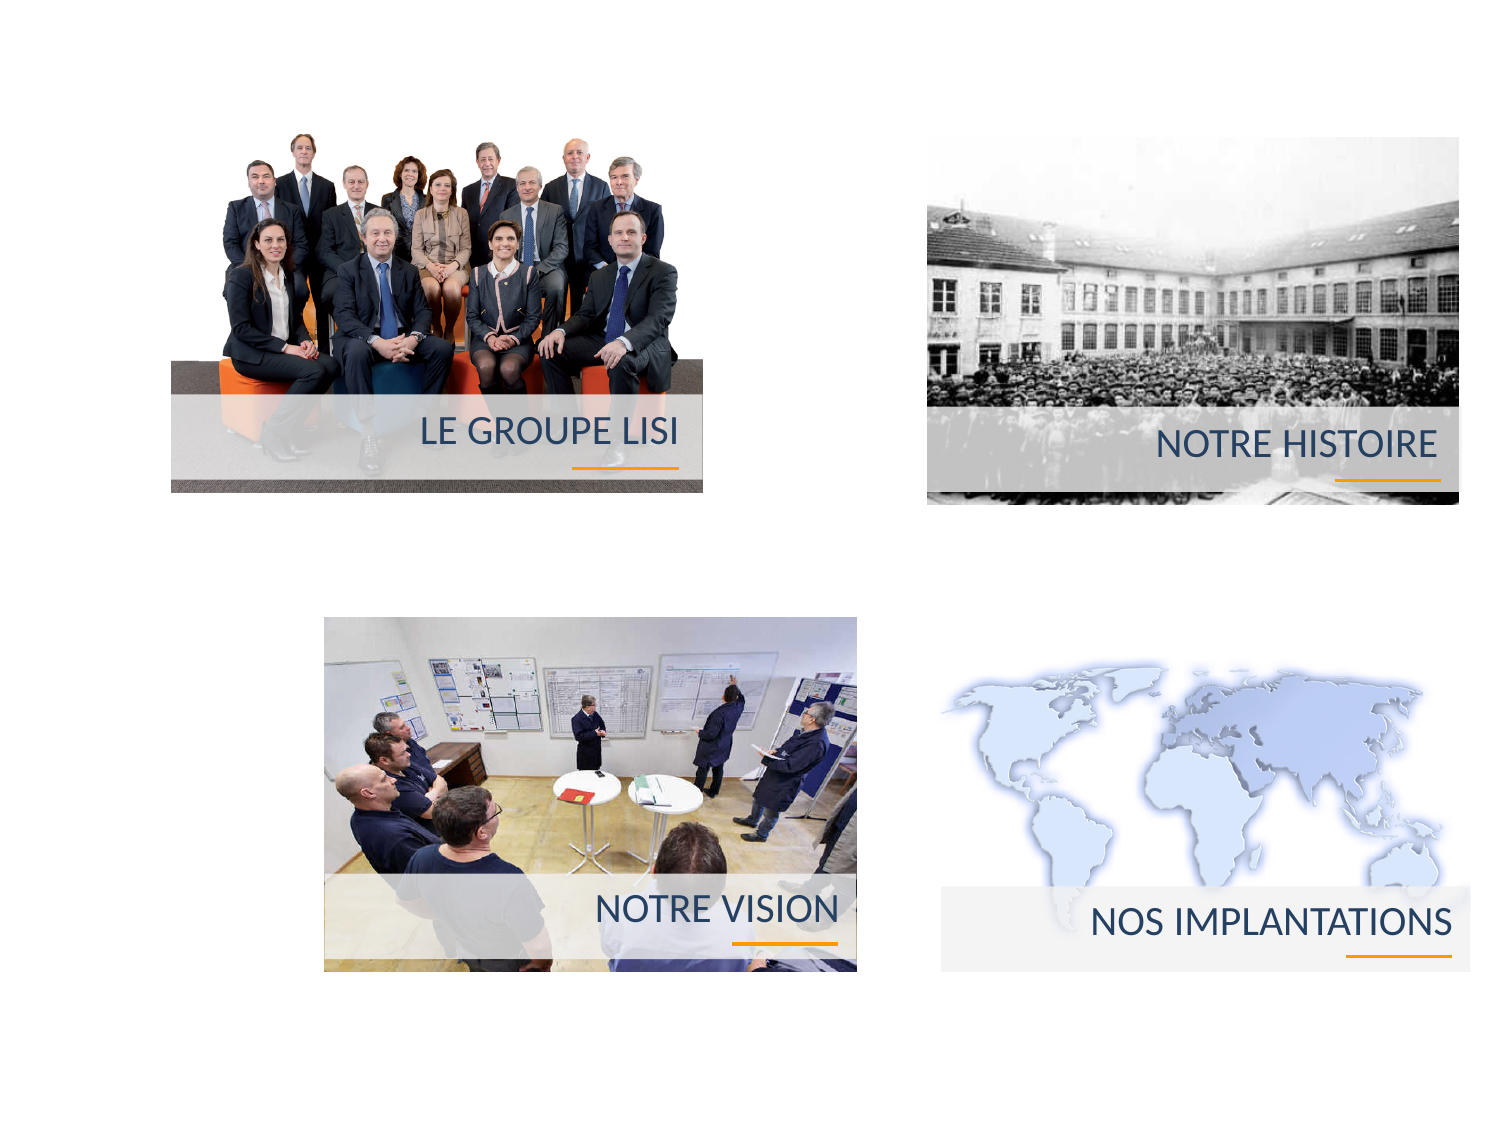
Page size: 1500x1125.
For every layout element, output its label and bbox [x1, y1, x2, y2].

text_box [324, 617, 857, 973]
text_box [926, 136, 1463, 506]
text_box [170, 125, 703, 493]
text_box [938, 628, 1471, 990]
